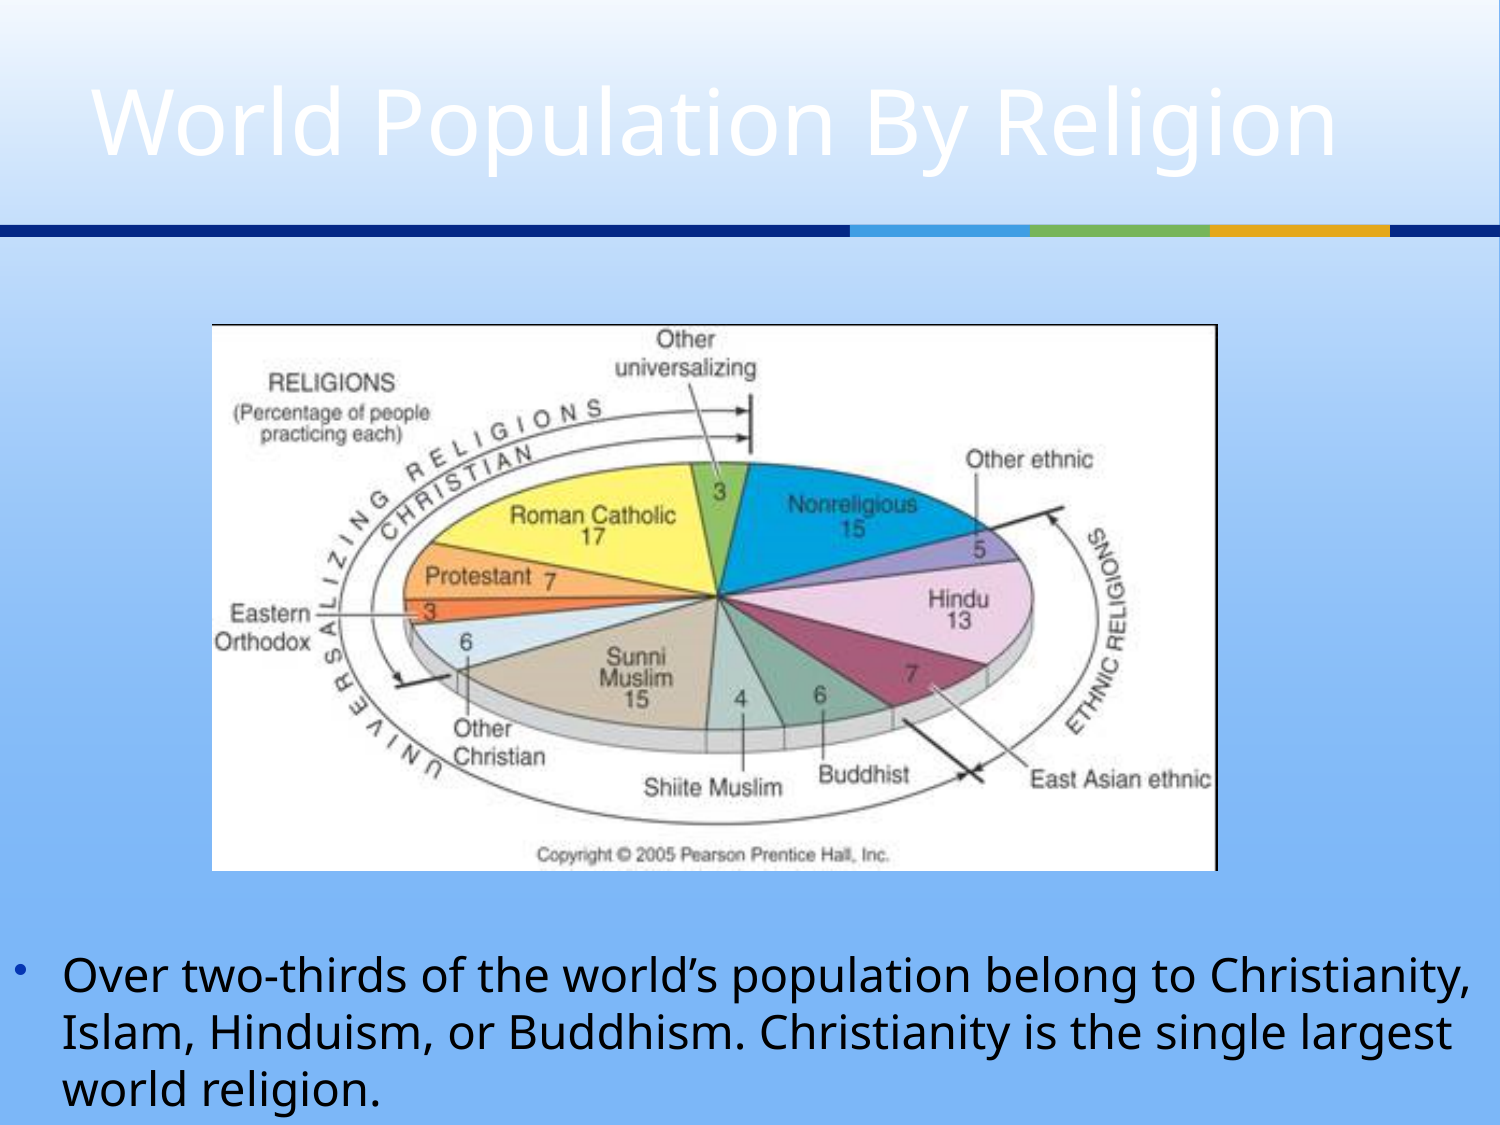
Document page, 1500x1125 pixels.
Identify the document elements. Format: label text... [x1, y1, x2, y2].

picture [211, 324, 1218, 871]
title World Population By Religion [75, 24, 1425, 213]
list Over two-thirds of the world’s population belong to Christianity, Islam, Hinduism, or Buddhism. Christianity is the single largest world religion. [0, 937, 1500, 1125]
